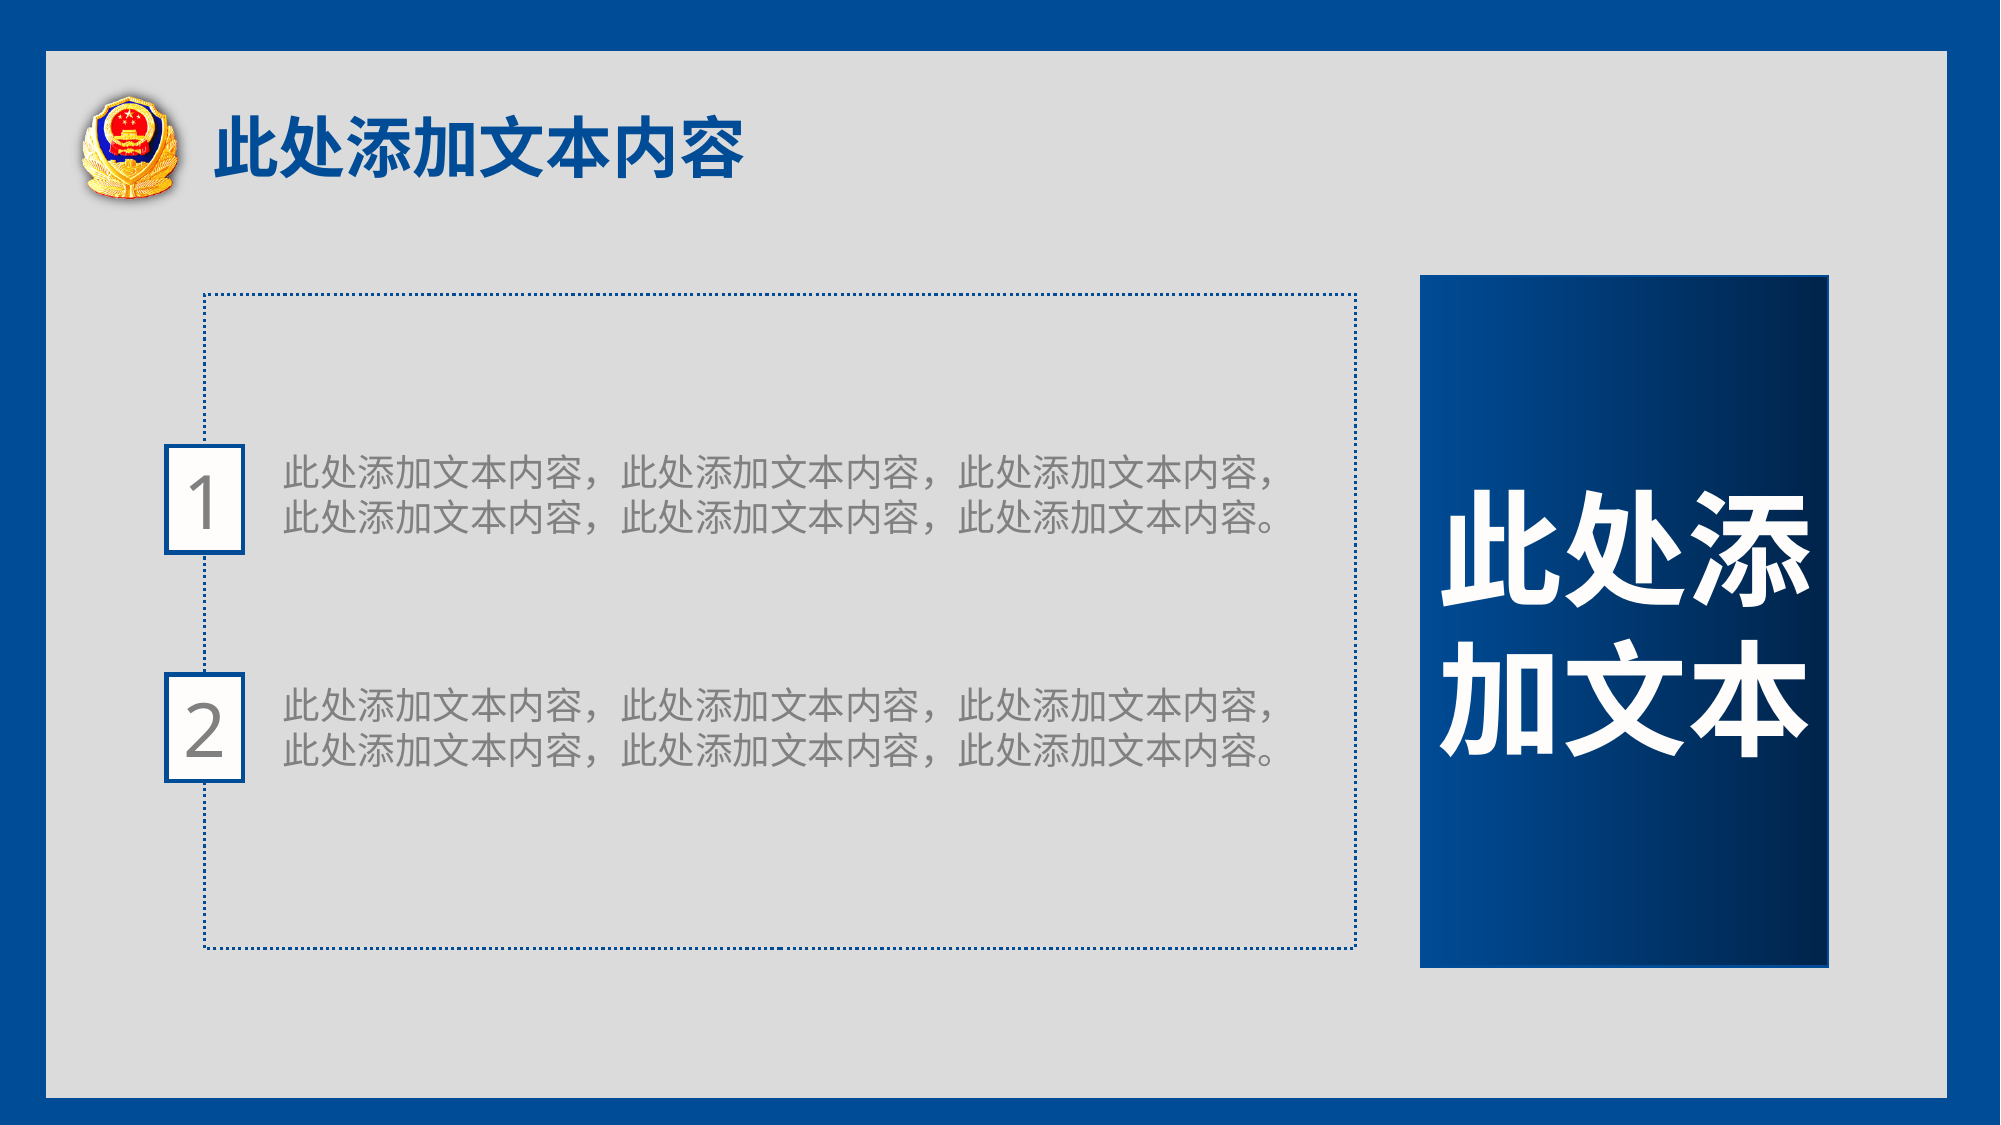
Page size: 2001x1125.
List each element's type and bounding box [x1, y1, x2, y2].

picture [61, 77, 197, 215]
text_box [166, 674, 1292, 781]
text_box [18, 23, 1975, 1125]
text_box [166, 441, 1292, 553]
